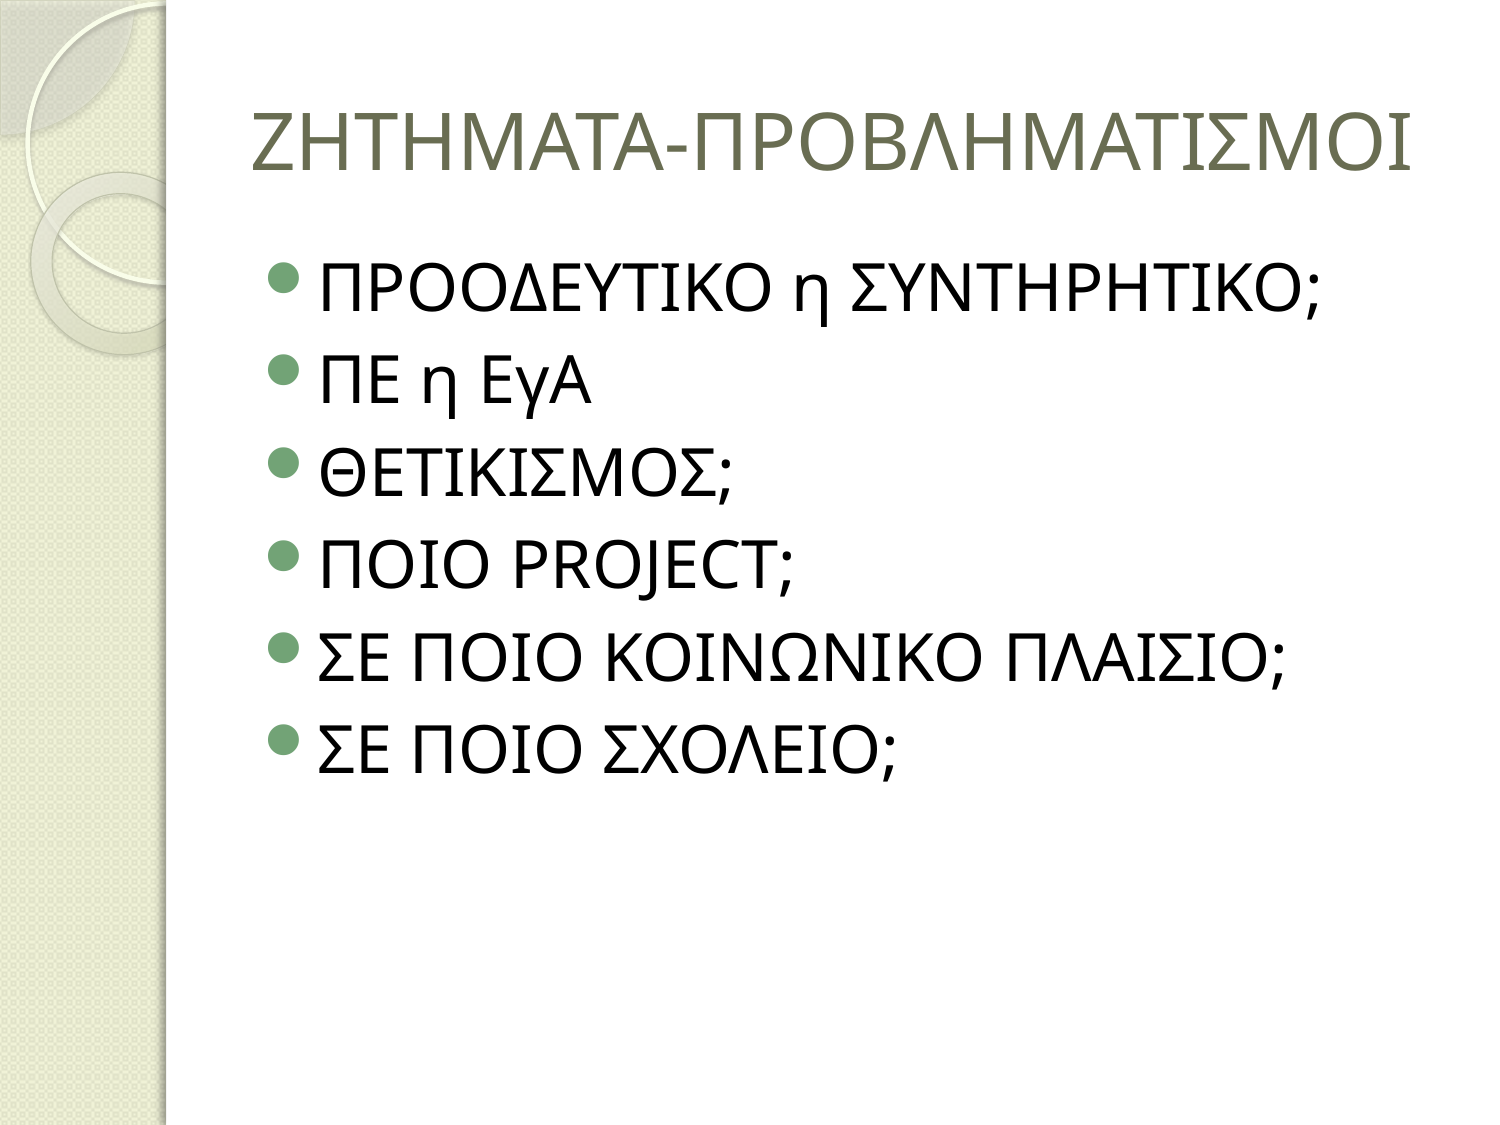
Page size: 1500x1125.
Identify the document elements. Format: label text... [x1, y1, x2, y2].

title ΖΗΤΗΜΑΤΑ-ΠΡΟΒΛΗΜΑΤΙΣΜΟΙ [235, 45, 1466, 233]
list ΠΡΟΟΔΕΥΤΙΚΟ η ΣΥΝΤΗΡΗΤΙΚΟ; ΠΕ η ΕγΑ ΘΕΤΙΚΙΣΜΟΣ; ΠΟΙΟ PROJECT; ΣΕ ΠΟΙΟ ΚΟΙΝΩΝΙΚΟ ΠΛΑΙΣΙΟ; ΣΕ ΠΟΙΟ ΣΧΟΛΕΙΟ; [235, 237, 1466, 1025]
